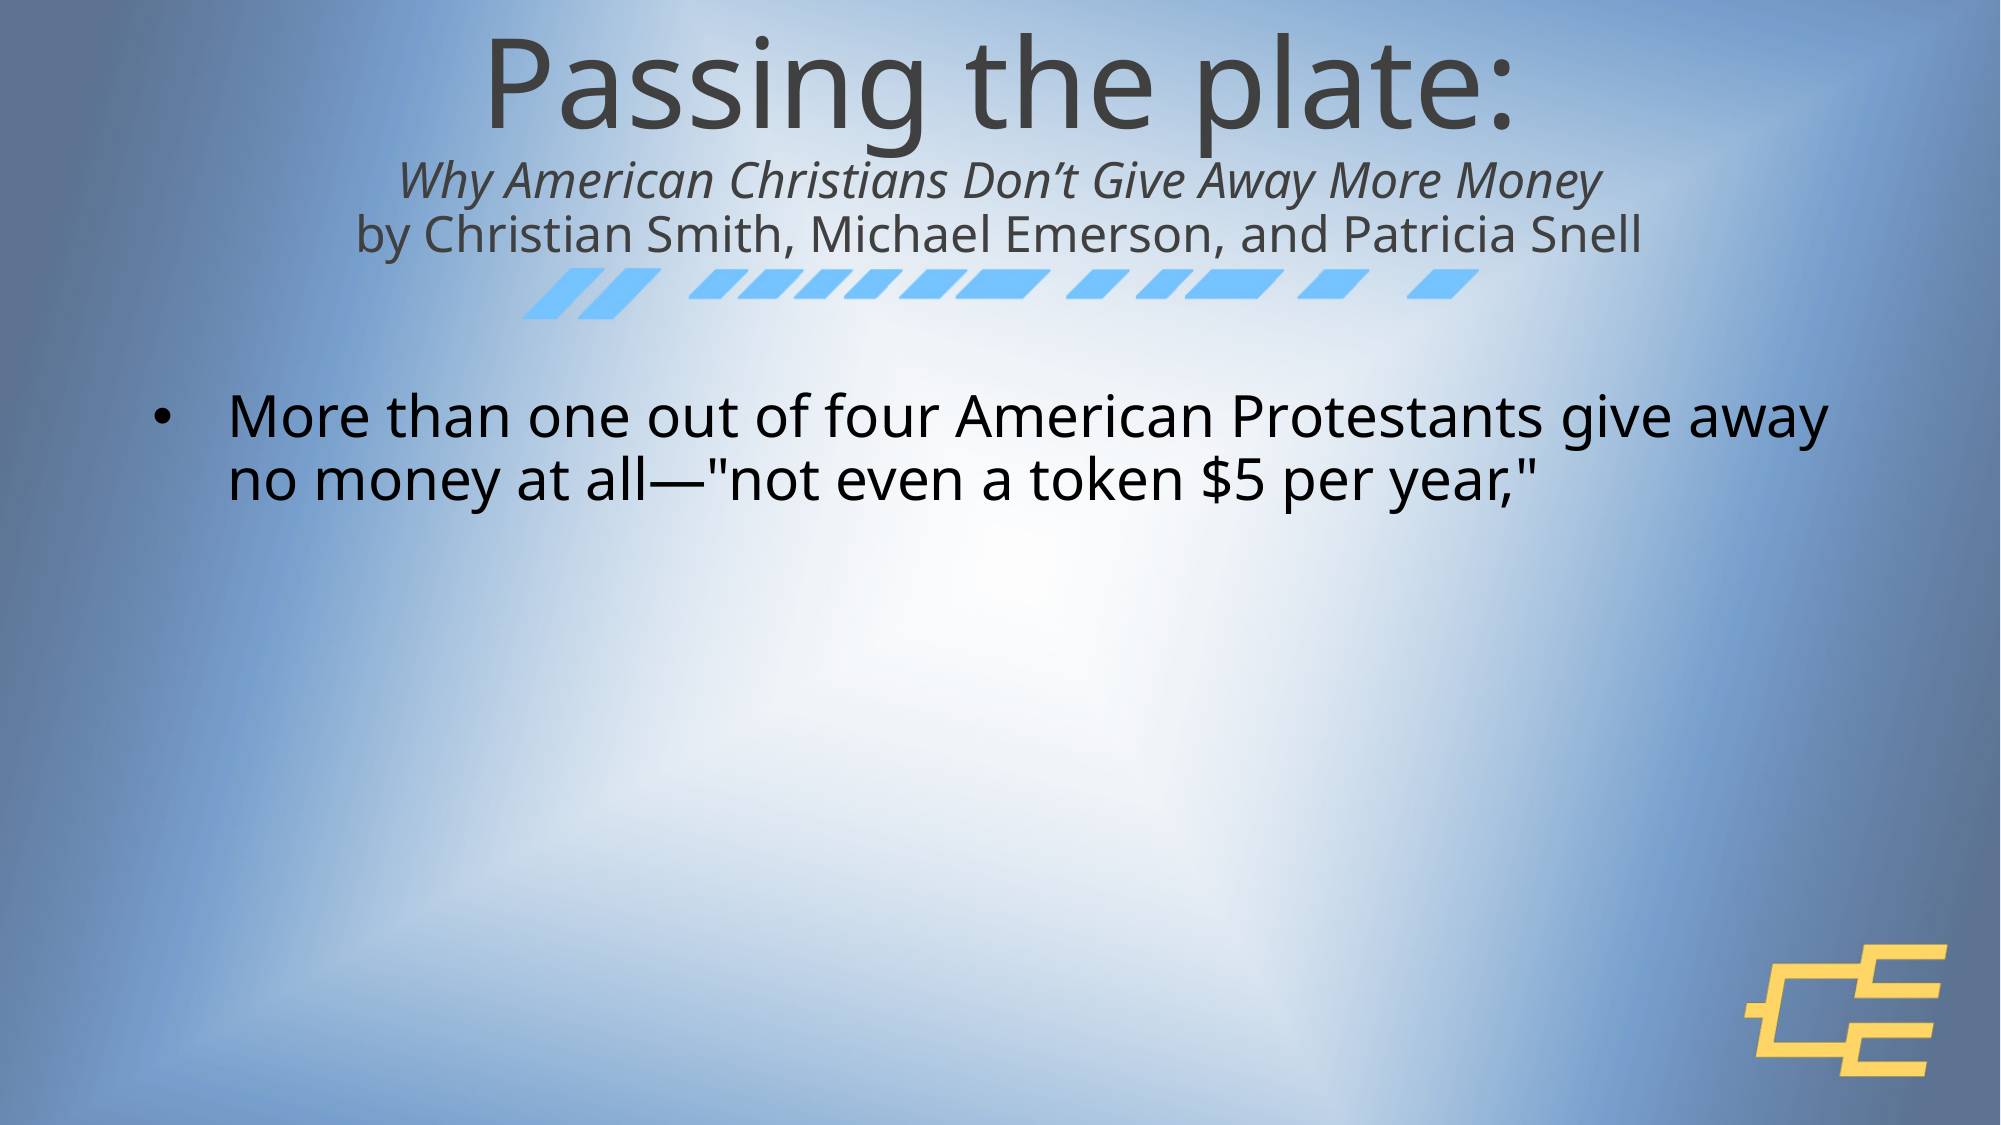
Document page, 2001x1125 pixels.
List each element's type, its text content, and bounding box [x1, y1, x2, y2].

picture [0, 0, 2001, 1125]
list More than one out of four American Protestants give away no money at all—"not even a token $5 per year," [137, 379, 1863, 1108]
title Passing the plate: Why American Christians Don’t Give Away More Money by Christian Smith, Michael Emerson, and Patricia Snell [137, 58, 1863, 225]
